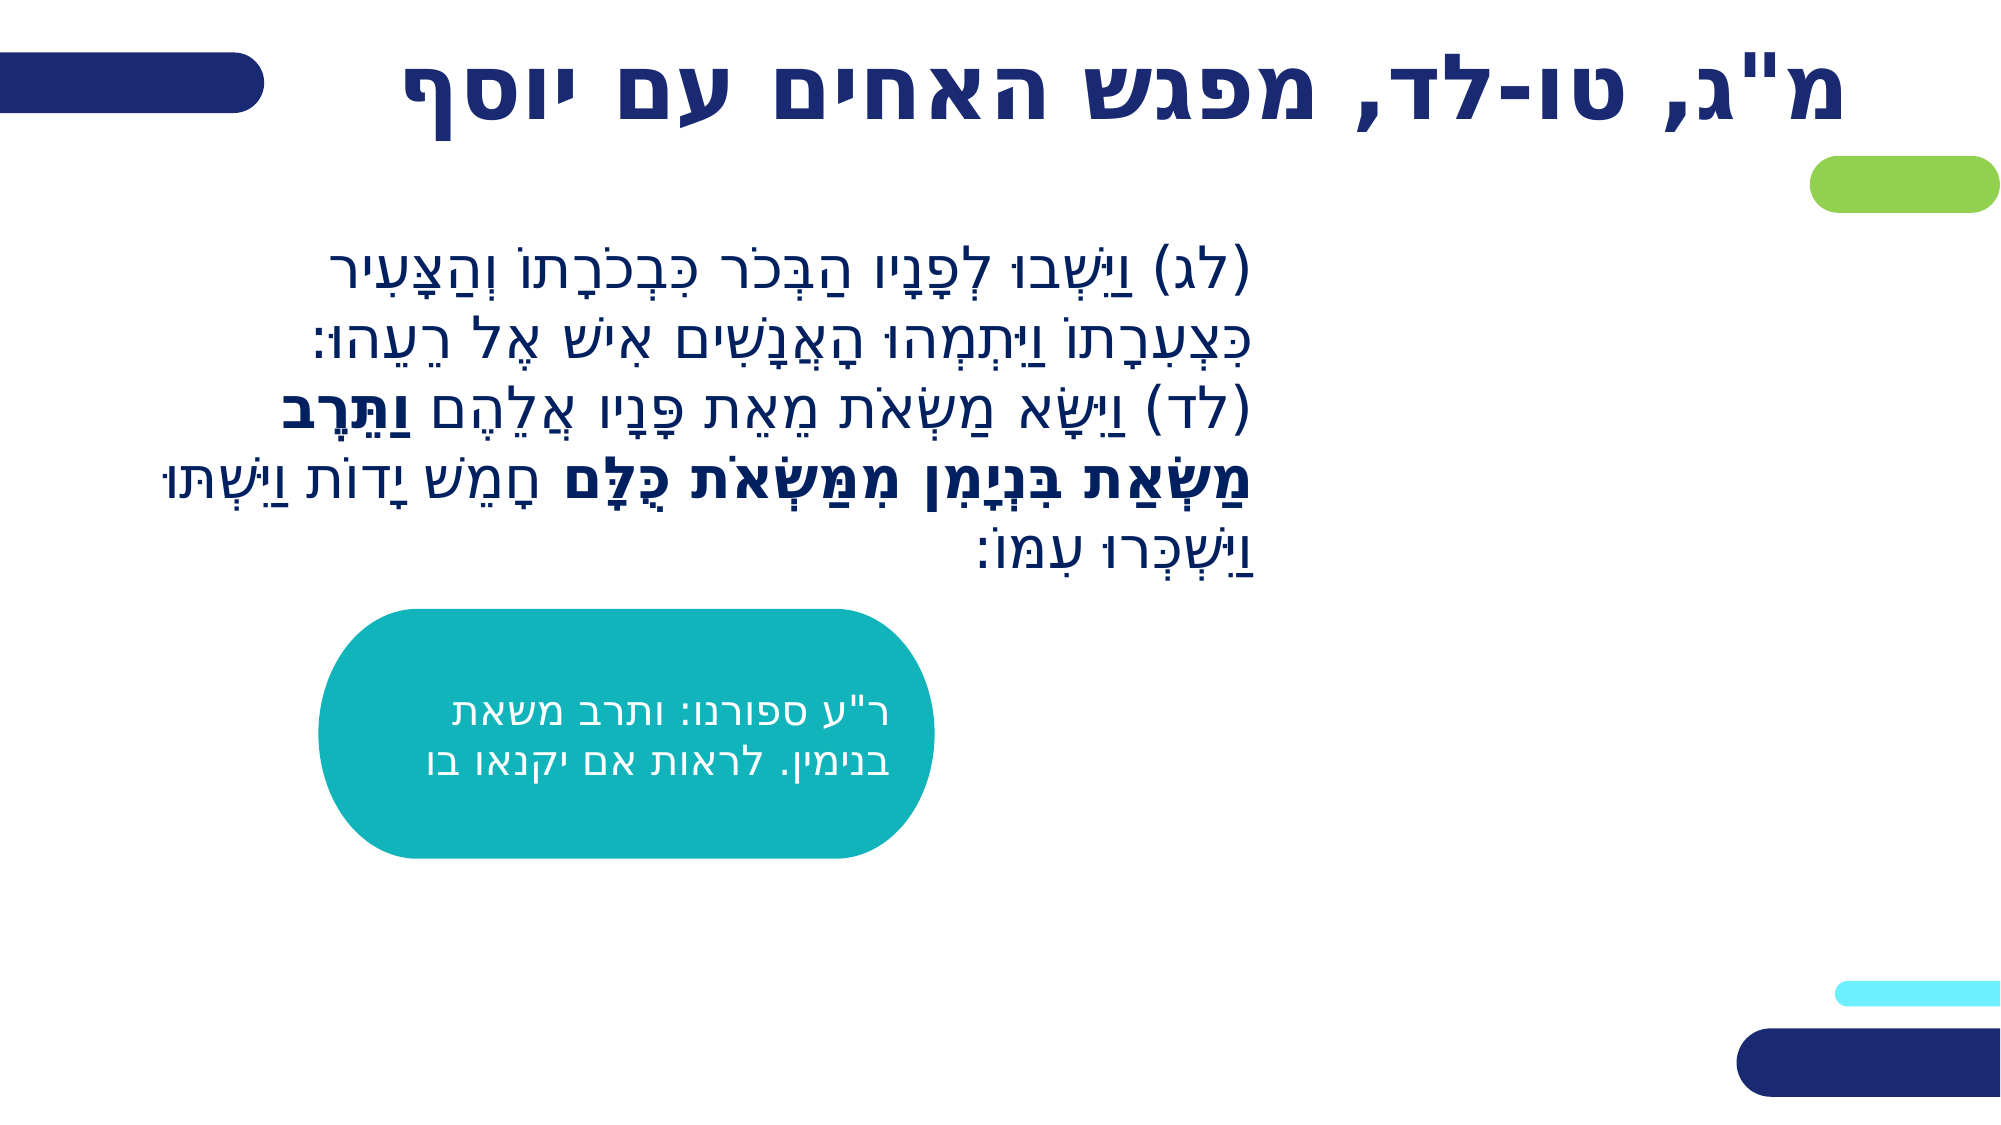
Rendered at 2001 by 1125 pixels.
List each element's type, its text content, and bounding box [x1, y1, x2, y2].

text_box ר"ע ספורנו: ותרב משאת בנימין. לראות אם יקנאו בו [316, 606, 937, 861]
title מ"ג, טו-לד, מפגש האחים עם יוסף [284, 30, 1966, 136]
text_box [965, 371, 1966, 522]
text_box (לג) וַיֵּשְׁבוּ לְפָנָיו הַבְּכֹר כִּבְכֹרָתוֹ וְהַצָּעִיר כִּצְעִרָתוֹ וַיִּתְמְהוּ הָאֲנָשִׁים אִישׁ אֶל רֵעֵהוּ: (לד) וַיִּשָּׂא מַשְׂאֹת מֵאֵת פָּנָיו אֲלֵהֶם וַתֵּרֶב מַשְׂאַת בִּנְיָמִן מִמַּשְׂאֹת כֻּלָּם חָמֵשׁ יָדוֹת וַיִּשְׁתּוּ וַיִּשְׁכְּרוּ עִמּוֹ: [110, 223, 1269, 588]
